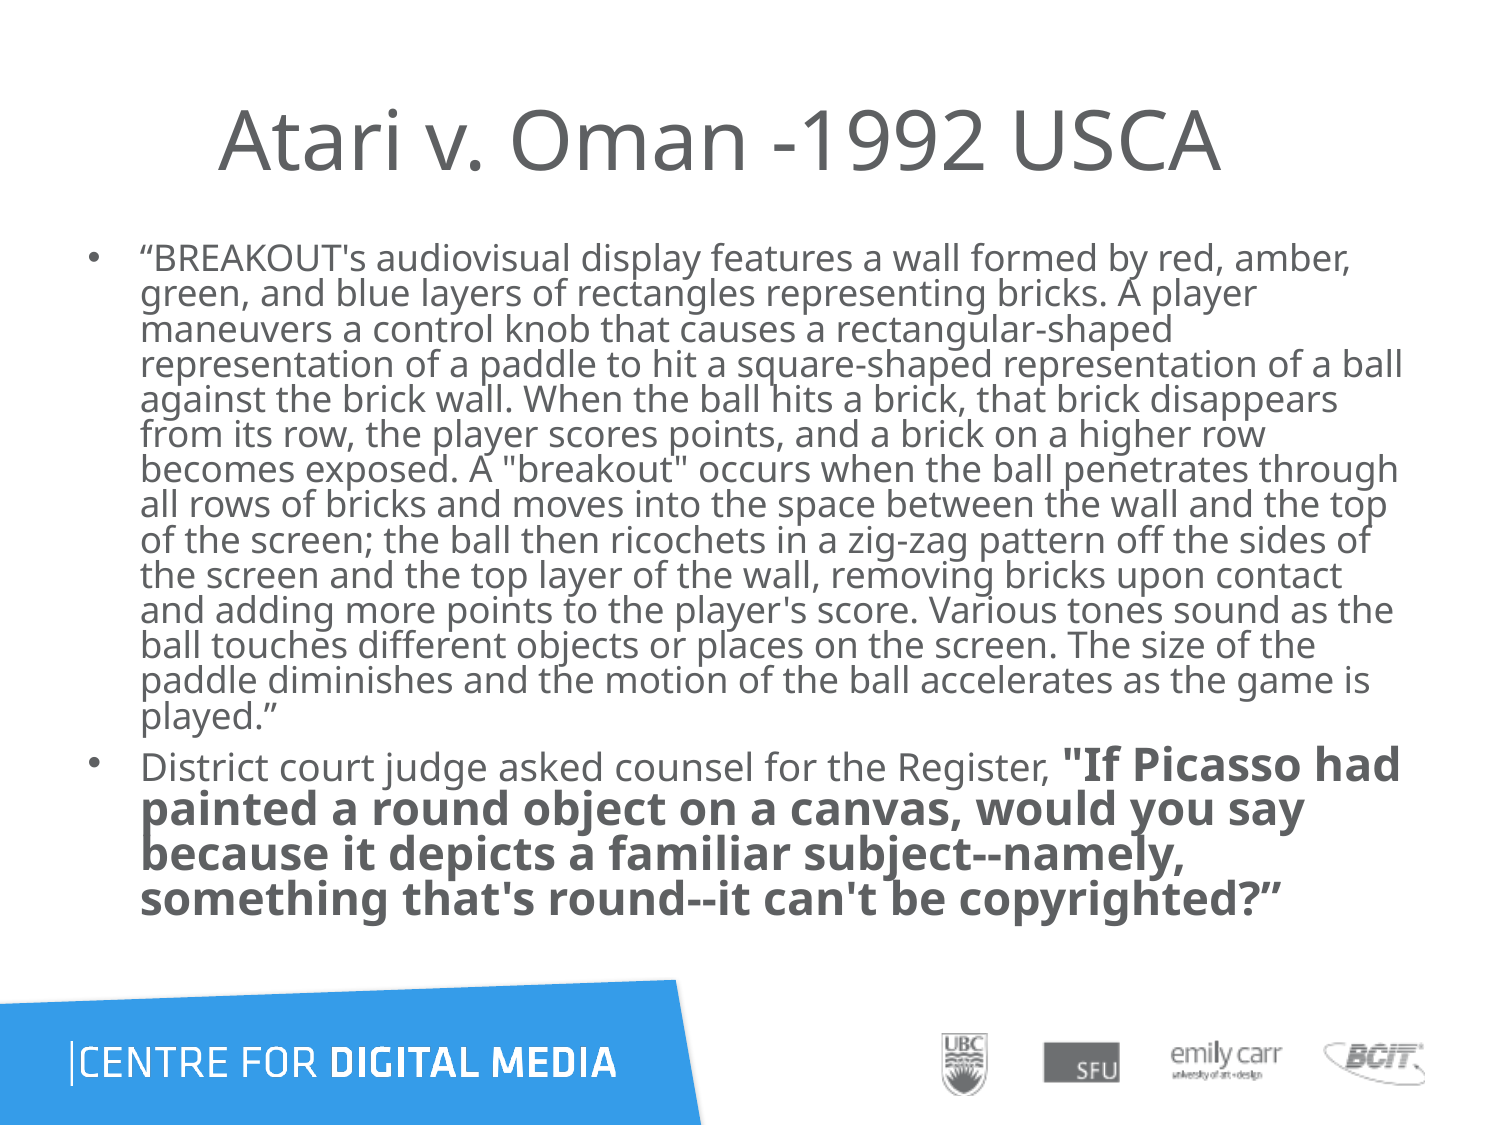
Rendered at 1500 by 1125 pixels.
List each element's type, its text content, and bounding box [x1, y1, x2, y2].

list “BREAKOUT's audiovisual display features a wall formed by red, amber, green, and blue layers of rectangles representing bricks. A player maneuvers a control knob that causes a rectangular-shaped representation of a paddle to hit a square-shaped representation of a ball against the brick wall. When the ball hits a brick, that brick disappears from its row, the player scores points, and a brick on a higher row becomes exposed. A "breakout" occurs when the ball penetrates through all rows of bricks and moves into the space between the wall and the top of the screen; the ball then ricochets in a zig-zag pattern off the sides of the screen and the top layer of the wall, removing bricks upon contact and adding more points to the player's score. Various tones sound as the ball touches different objects or places on the screen. The size of the paddle diminishes and the motion of the ball accelerates as the game is played.” District court judge asked counsel for the Register, "If Picasso had painted a round object on a canvas, would you say because it depicts a familiar subject--namely, something that's round--it can't be copyrighted?” [75, 230, 1425, 940]
title Atari v. Oman -1992 USCA [75, 53, 1425, 221]
